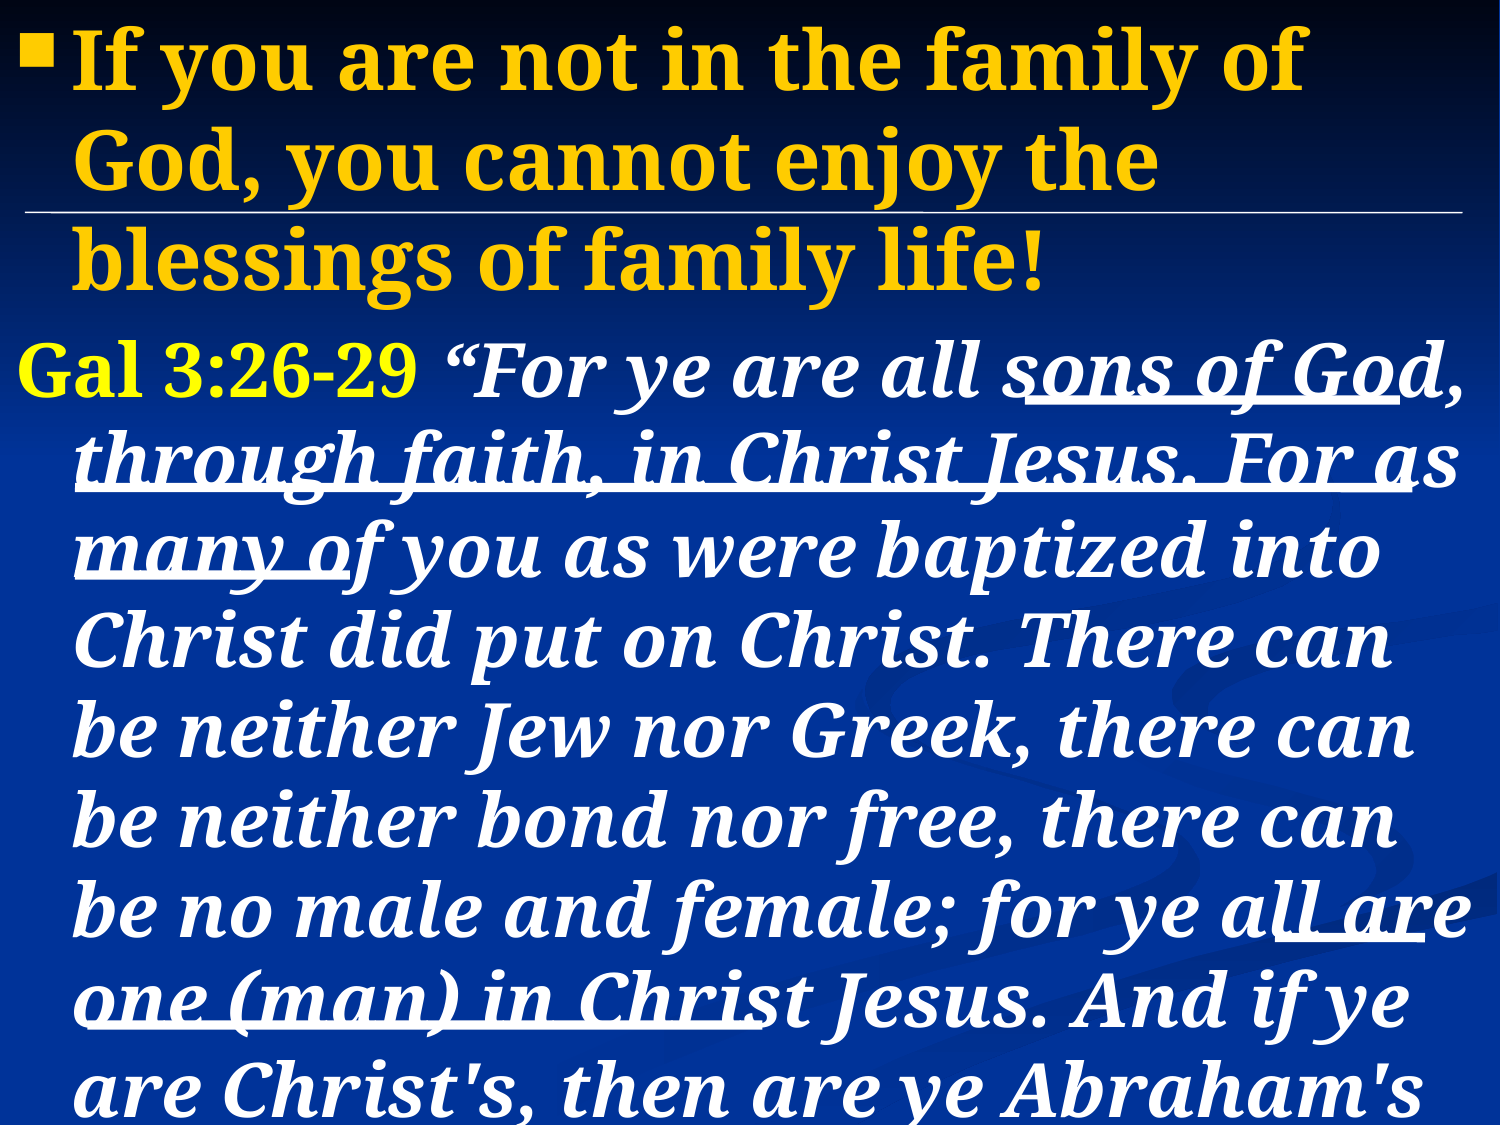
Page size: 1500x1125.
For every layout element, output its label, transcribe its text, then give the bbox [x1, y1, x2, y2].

list If you are not in the family of God, you cannot enjoy the blessings of family life! Gal 3:26-29 “For ye are all sons of God, through faith, in Christ Jesus. For as many of you as were baptized into Christ did put on Christ. There can be neither Jew nor Greek, there can be neither bond nor free, there can be no male and female; for ye all are one (man) in Christ Jesus. And if ye are Christ's, then are ye Abraham's seed, heirs according to promise.” [0, 0, 1500, 1125]
